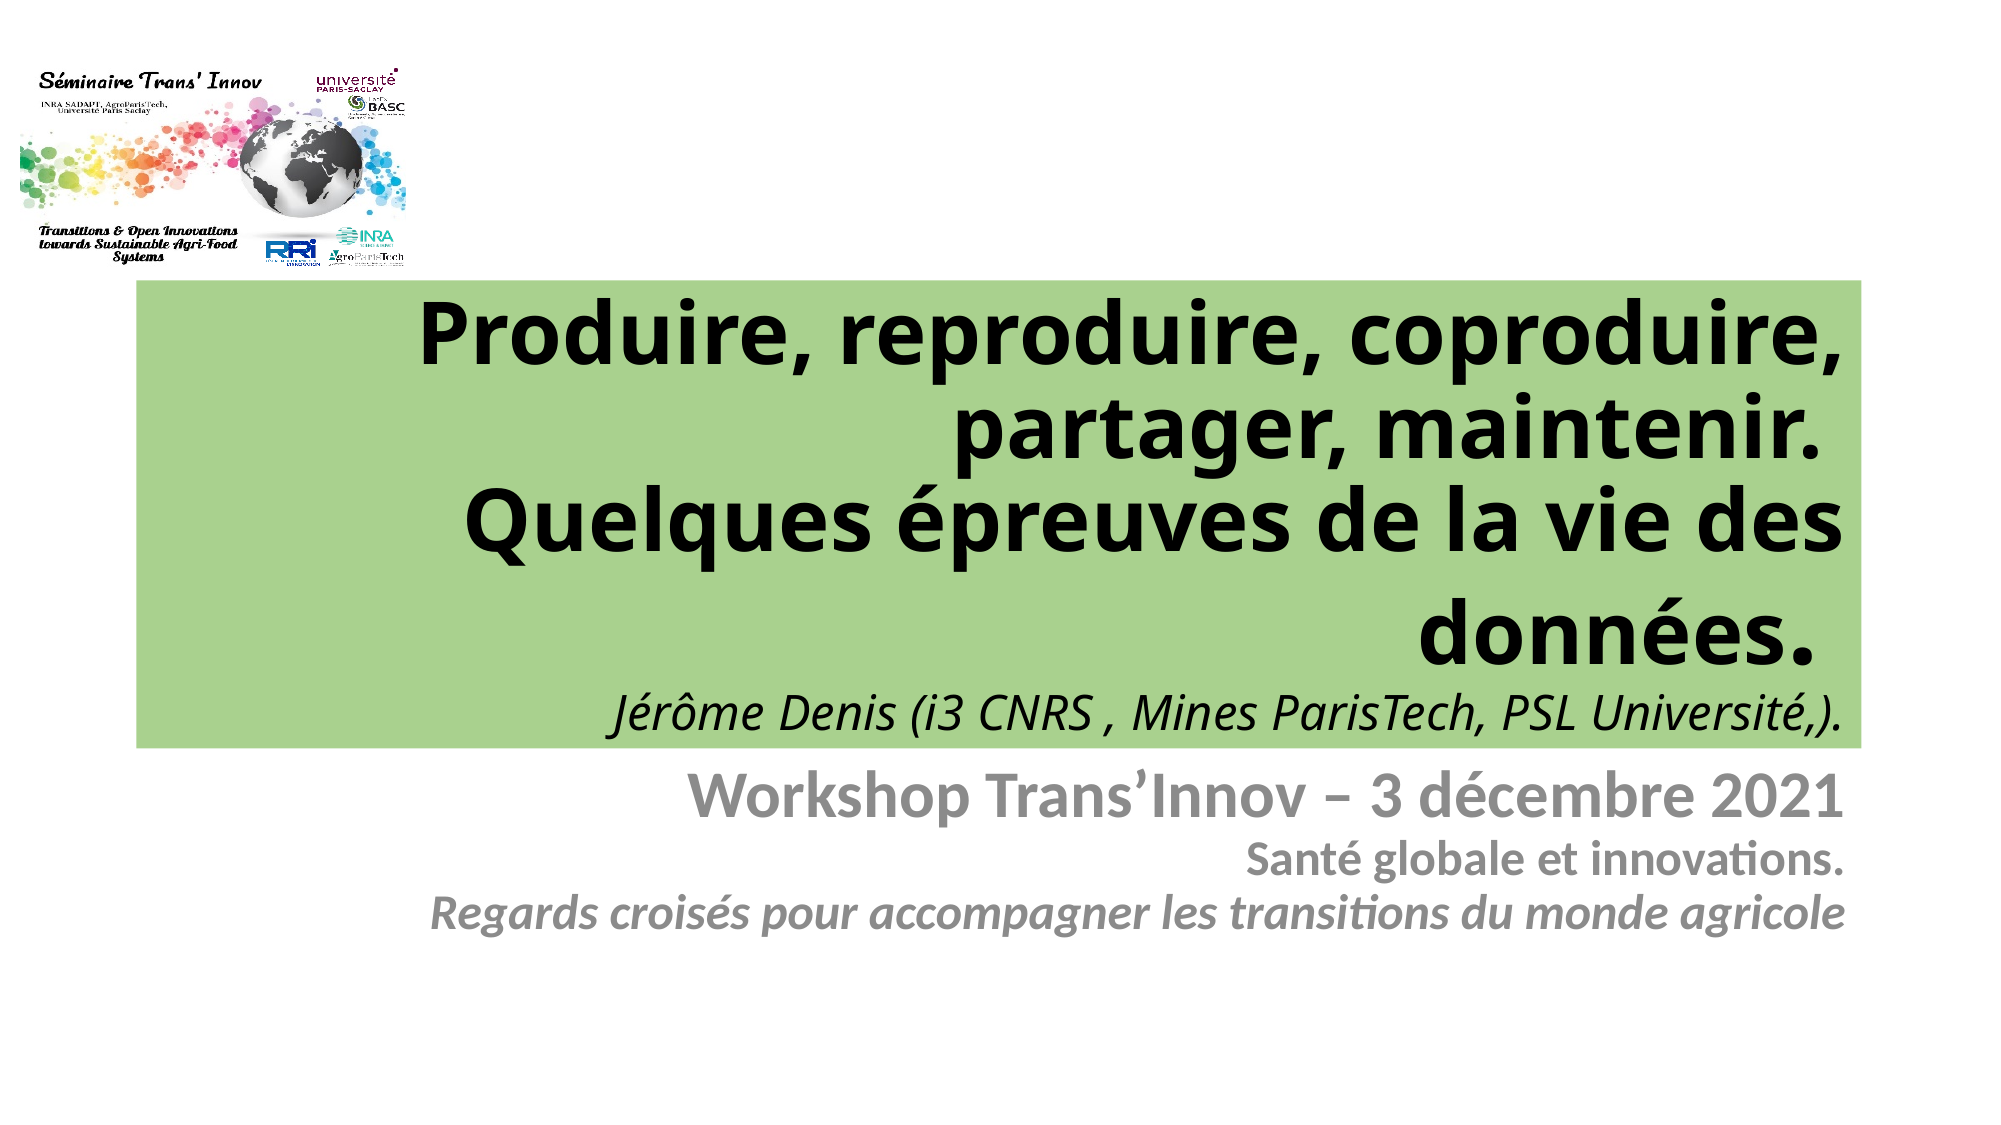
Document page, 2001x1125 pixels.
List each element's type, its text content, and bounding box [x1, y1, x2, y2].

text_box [20, 68, 408, 269]
title Produire, reproduire, coproduire, partager, maintenir. Quelques épreuves de la vie des données. Jérôme Denis (i3 CNRS , Mines ParisTech, PSL Université,). [136, 280, 1862, 749]
list Workshop Trans’Innov – 3 décembre 2021 Santé globale et innovations. Regards croisés pour accompagner les transitions du monde agricole [136, 752, 1862, 999]
